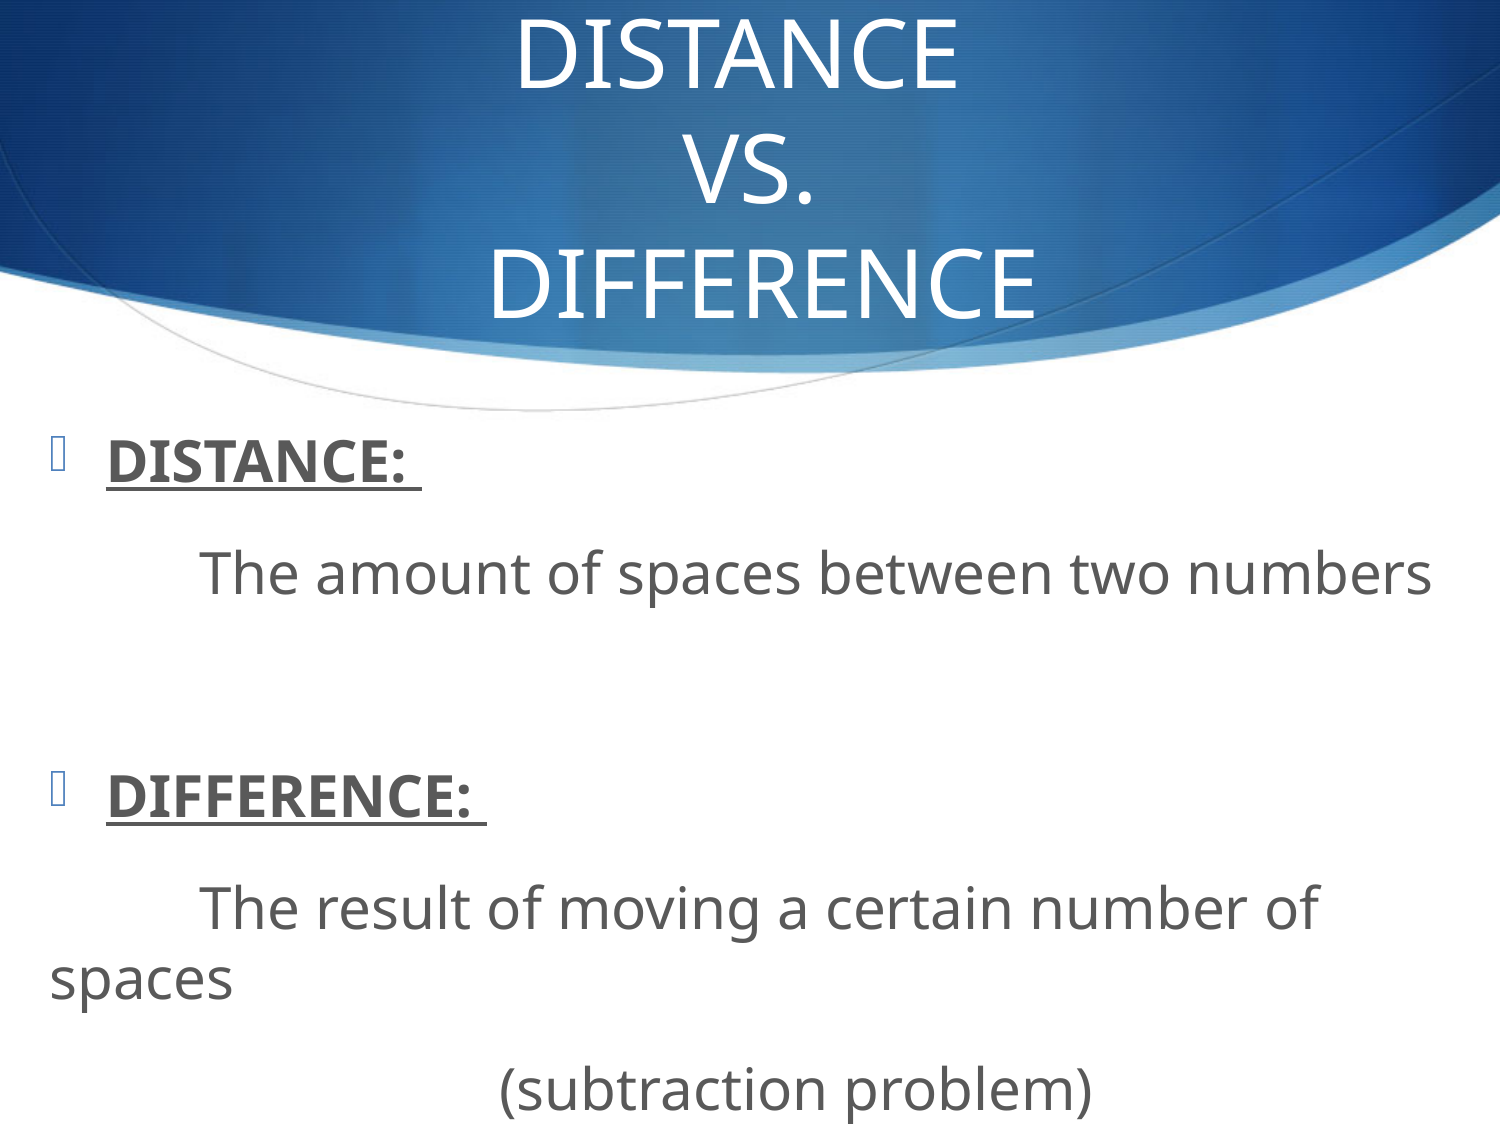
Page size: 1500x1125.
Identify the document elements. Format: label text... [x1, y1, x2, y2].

picture [0, 0, 1500, 1125]
title DISTANCE VS. DIFFERENCE [75, 29, 1425, 302]
list DISTANCE: The amount of spaces between two numbers DIFFERENCE: The result of moving a certain number of spaces (subtraction problem) [34, 416, 1469, 1108]
